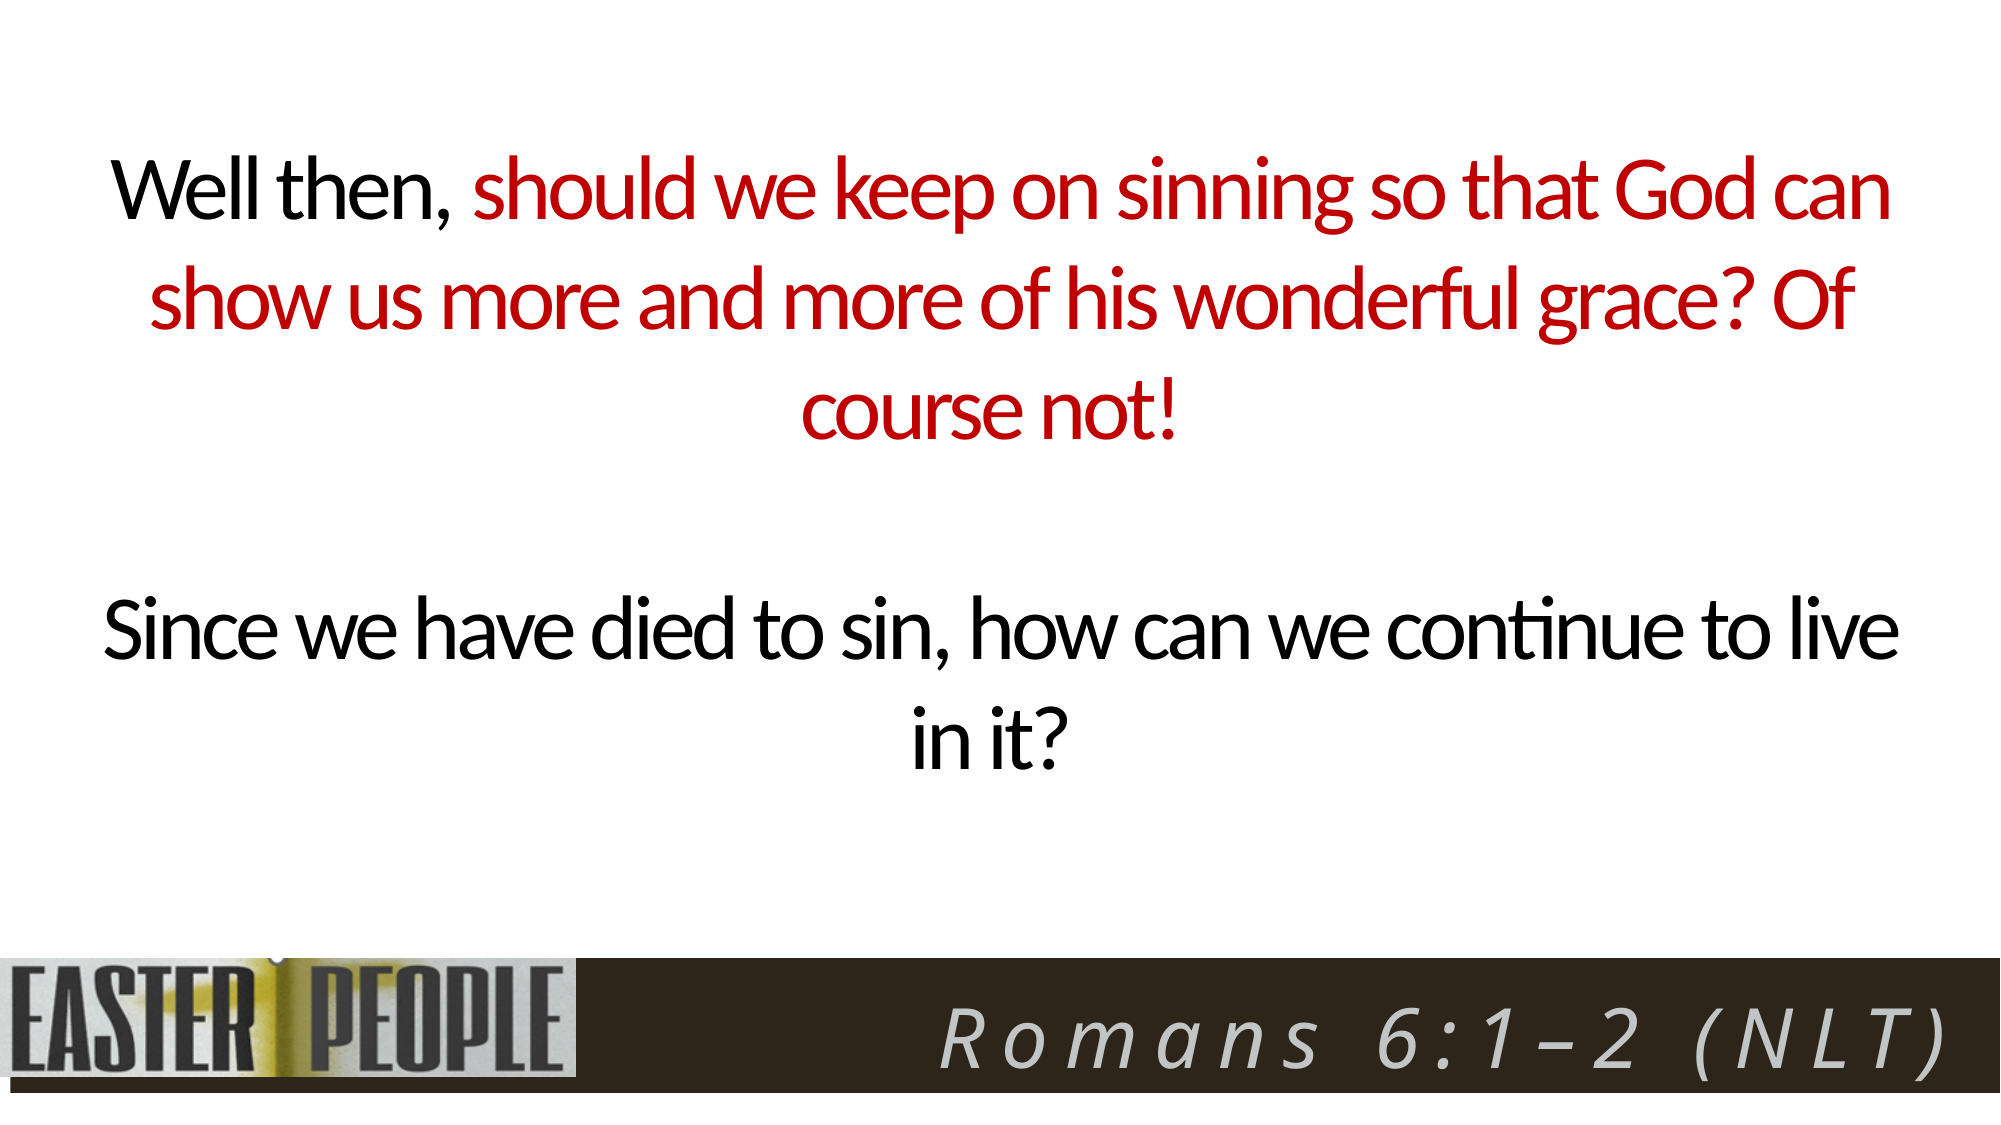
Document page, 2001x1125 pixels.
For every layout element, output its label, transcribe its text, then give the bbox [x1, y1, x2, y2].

picture [1758, 966, 1990, 1074]
picture [0, 957, 576, 1077]
text_box Well then, should we keep on sinning so that God can show us more and more of his wonderful grace? Of course not! Since we have died to sin, how can we continue to live in it? [81, 48, 1919, 868]
text_box Romans 6:1–2 (NLT) [10, 958, 2000, 1093]
